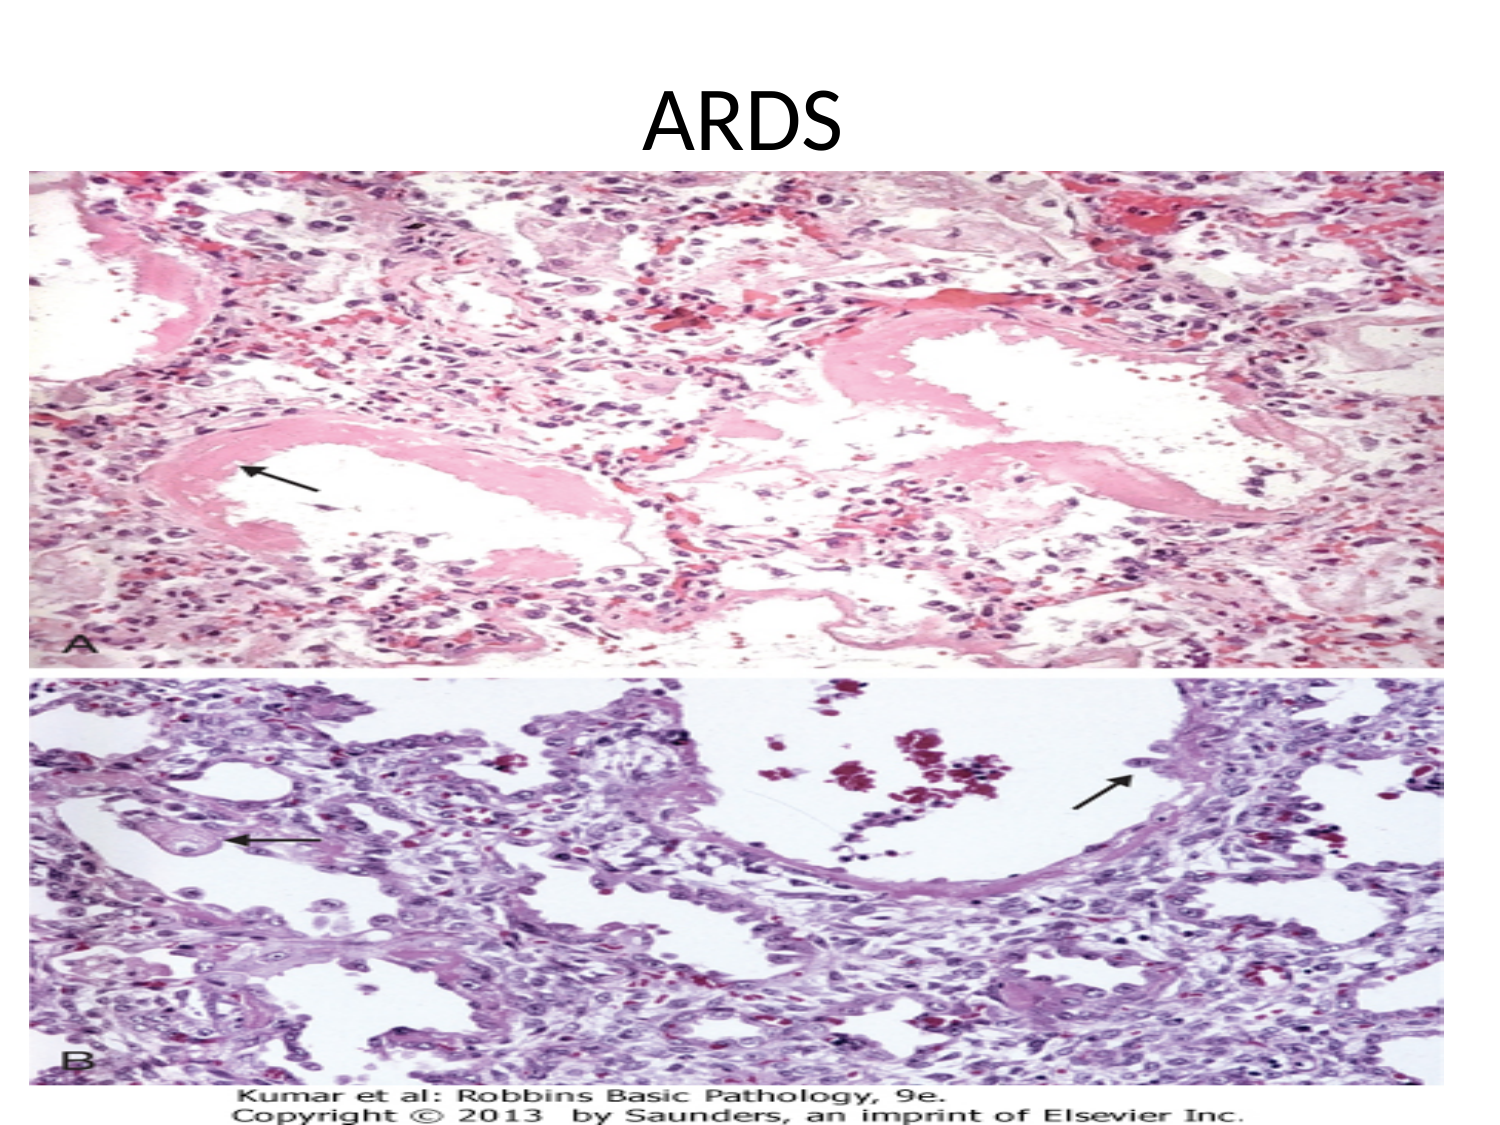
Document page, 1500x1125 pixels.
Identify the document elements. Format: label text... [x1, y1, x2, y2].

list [29, 171, 1444, 1125]
title ARDS [37, 37, 1450, 191]
